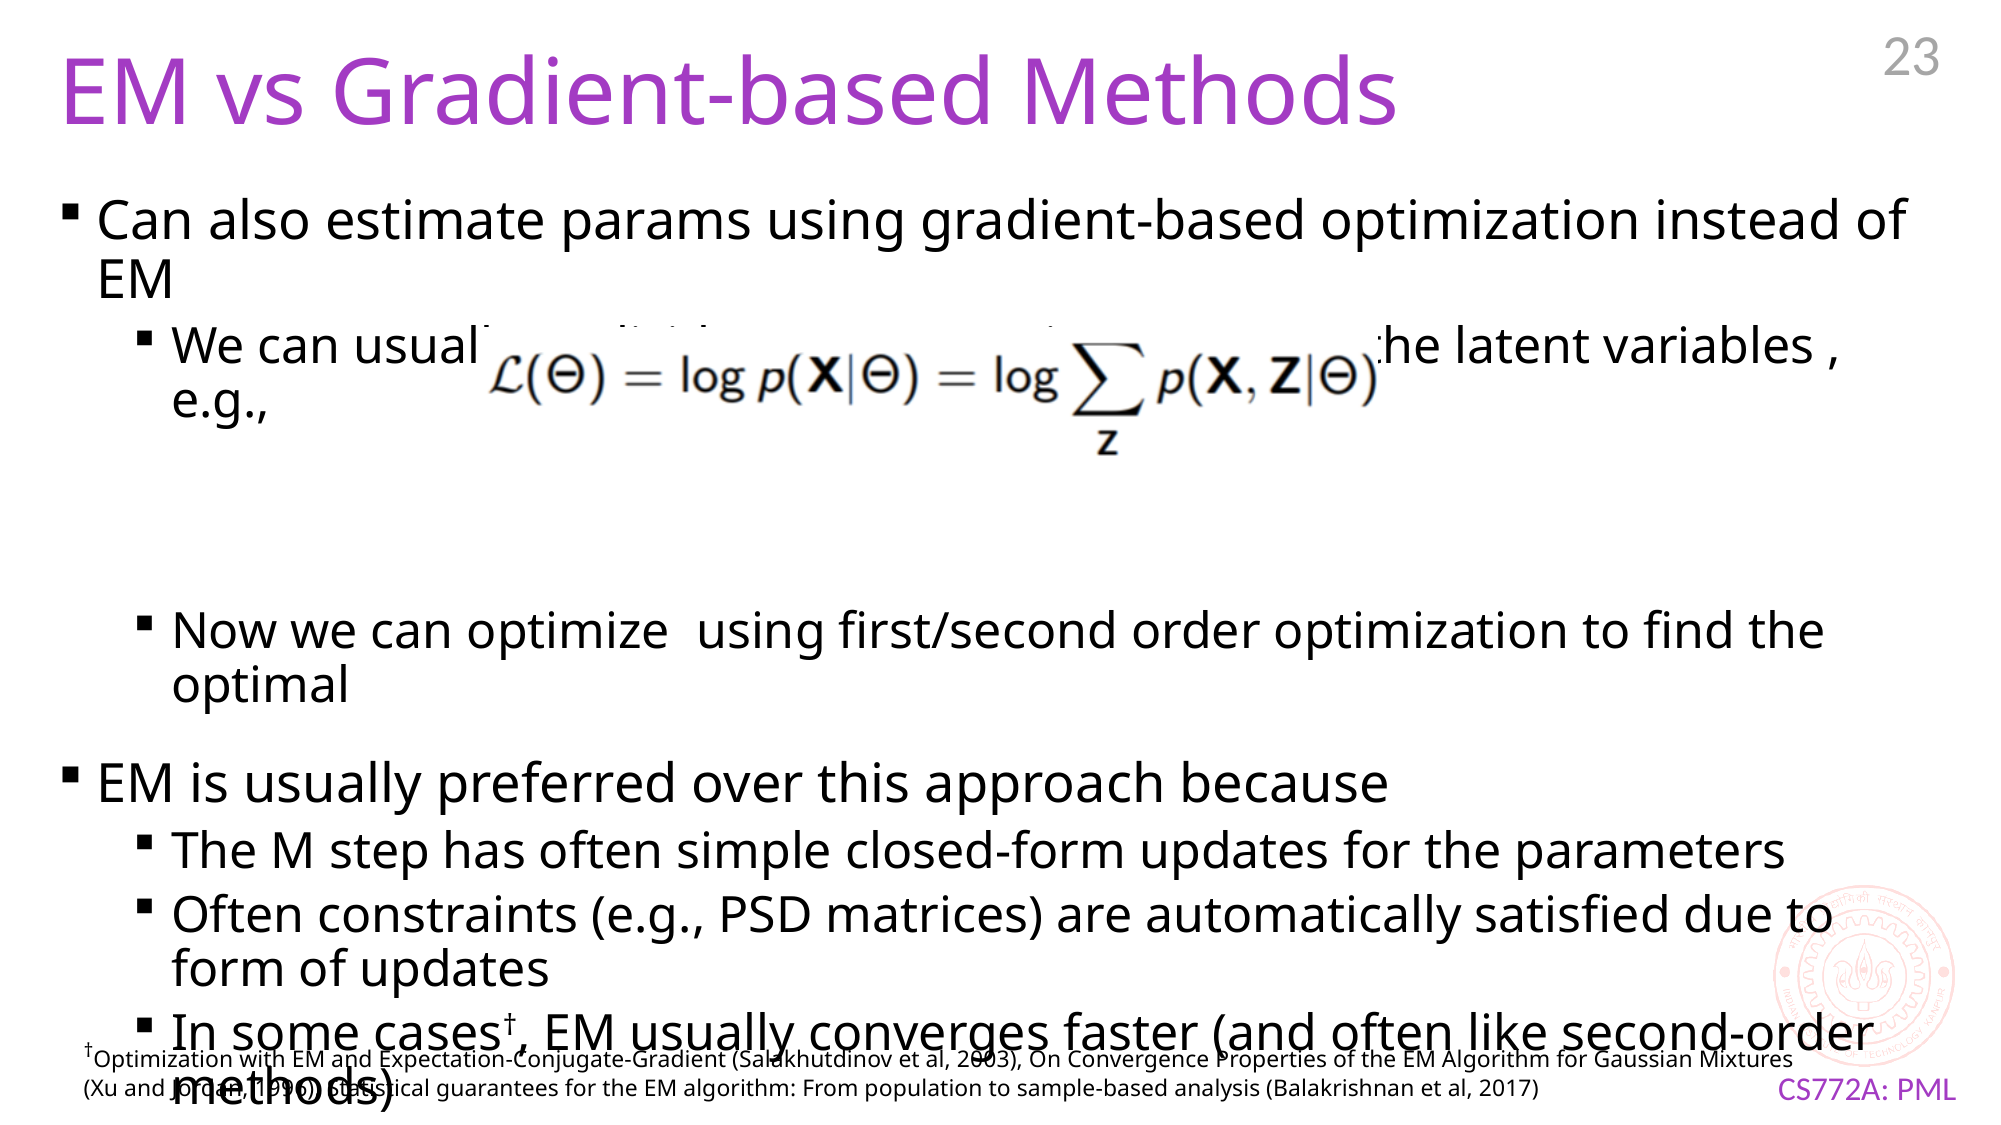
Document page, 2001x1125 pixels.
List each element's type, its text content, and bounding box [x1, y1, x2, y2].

text_box 23 [1857, 22, 1957, 83]
picture [481, 327, 1378, 457]
text_box †Optimization with EM and Expectation-Conjugate-Gradient (Salakhutdinov et al, 2003), On Convergence Properties of the EM Algorithm for Gaussian Mixtures (Xu and Jordan, 1996), Statistical guarantees for the EM algorithm: From population to sample-based analysis (Balakrishnan et al, 2017) [68, 1026, 1812, 1109]
title EM vs Gradient-based Methods [43, 27, 1970, 163]
